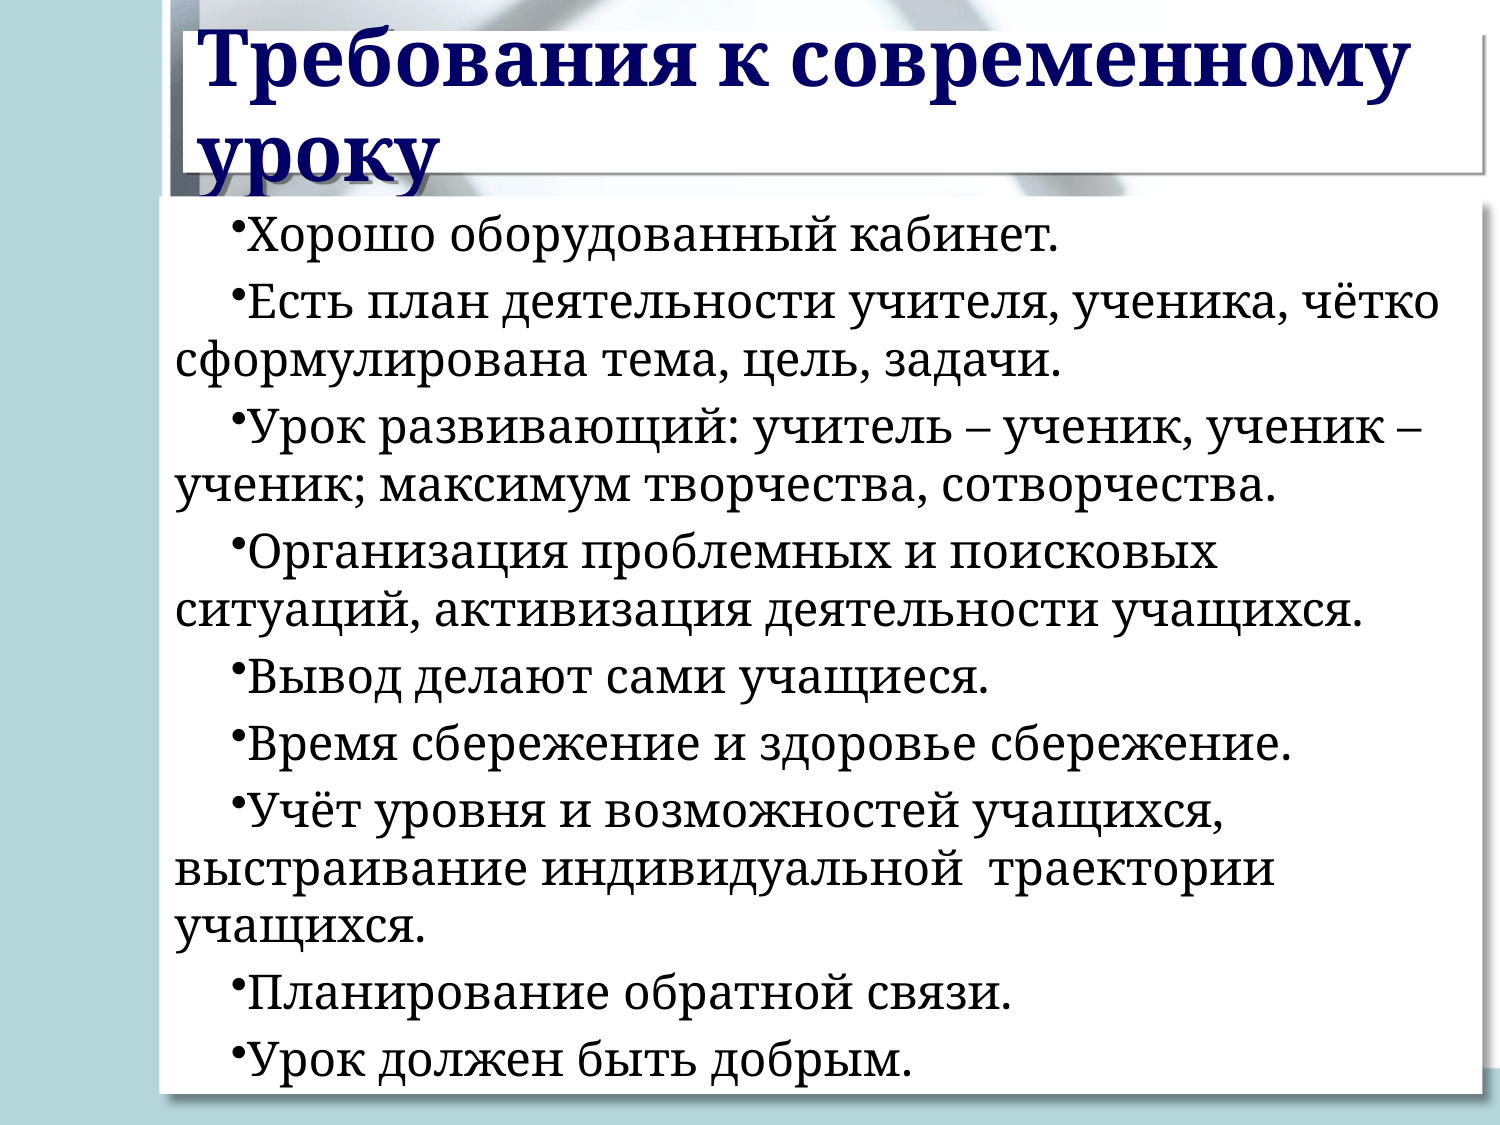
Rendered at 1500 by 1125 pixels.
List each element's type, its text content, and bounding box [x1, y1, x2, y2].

picture [0, 0, 1500, 1125]
title Требования к современному уроку [183, 31, 1483, 173]
list Хорошо оборудованный кабинет. Есть план деятельности учителя, ученика, чётко сформулирована тема, цель, задачи. Урок развивающий: учитель – ученик, ученик – ученик; максимум творчества, сотворчества. Организация проблемных и поисковых ситуаций, активизация деятельности учащихся. Вывод делают сами учащиеся. Время сбережение и здоровье сбережение. Учёт уровня и возможностей учащихся, выстраивание индивидуальной траектории учащихся. Планирование обратной связи. Урок должен быть добрым. [159, 196, 1483, 1094]
